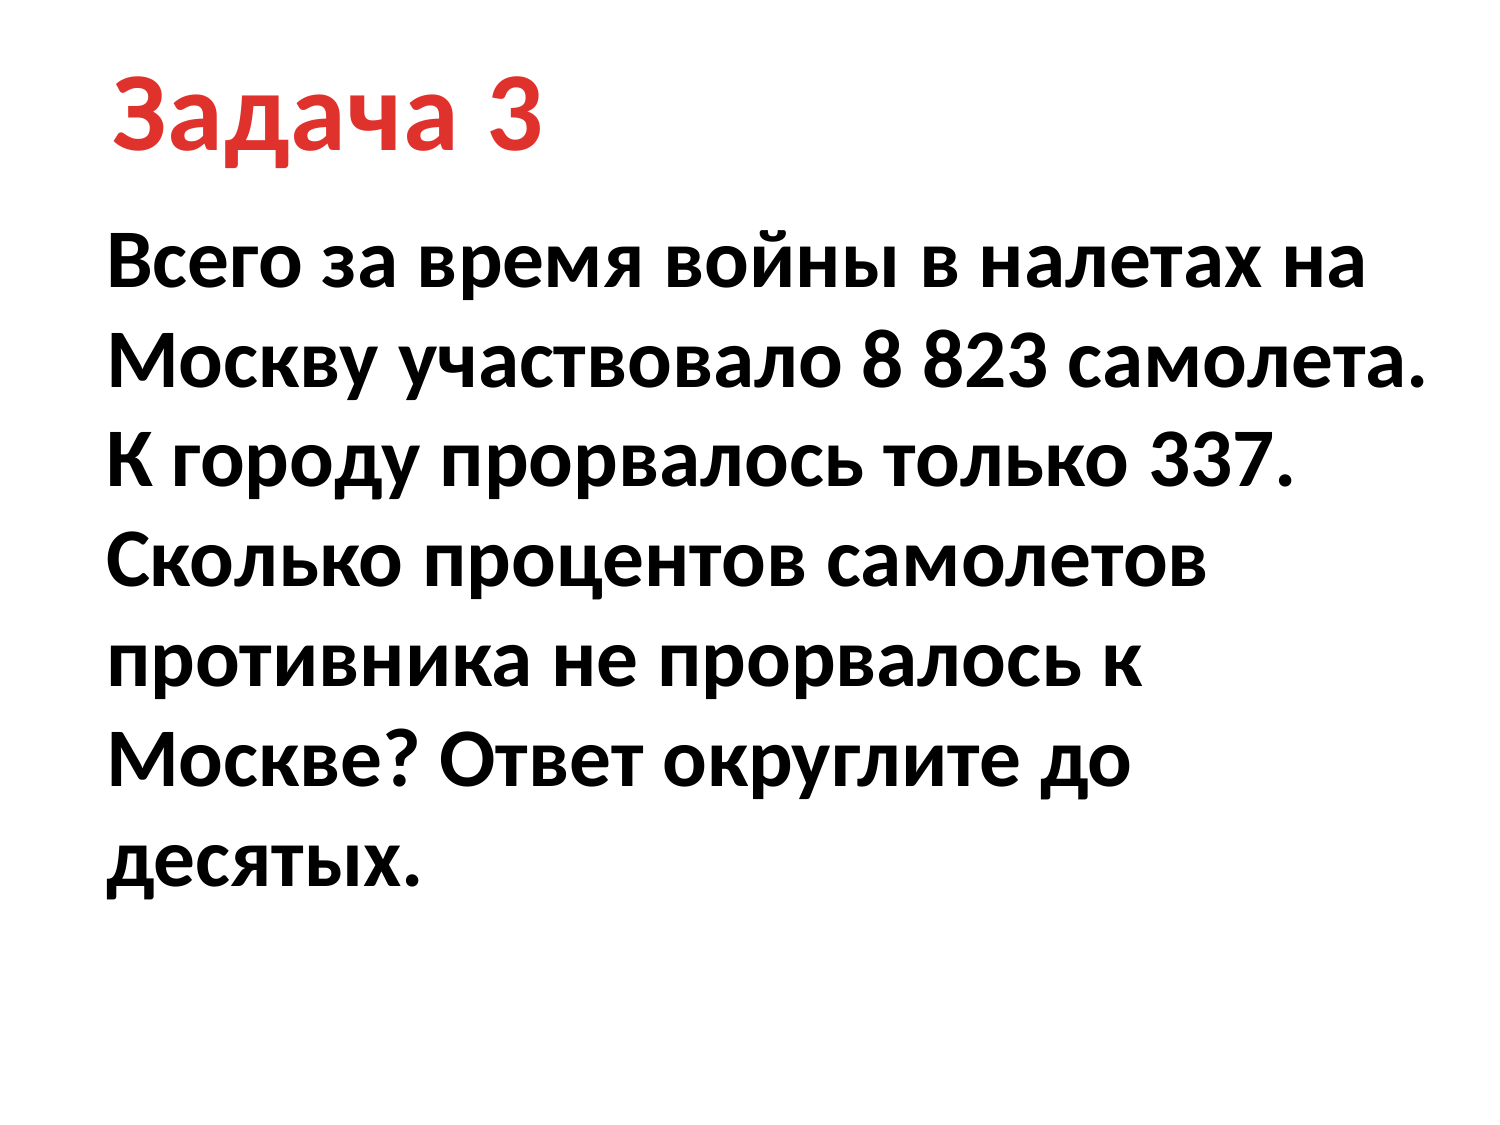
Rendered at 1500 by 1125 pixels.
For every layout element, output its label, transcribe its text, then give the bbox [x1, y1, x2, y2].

text_box Задача 3 [97, 30, 559, 181]
text_box Всего за время войны в налетах на Москву участвовало 8 823 самолета. К городу прорвалось только 337. Сколько процентов самолетов противника не прорвалось к Москве? Ответ округлите до десятых. [91, 196, 1450, 911]
